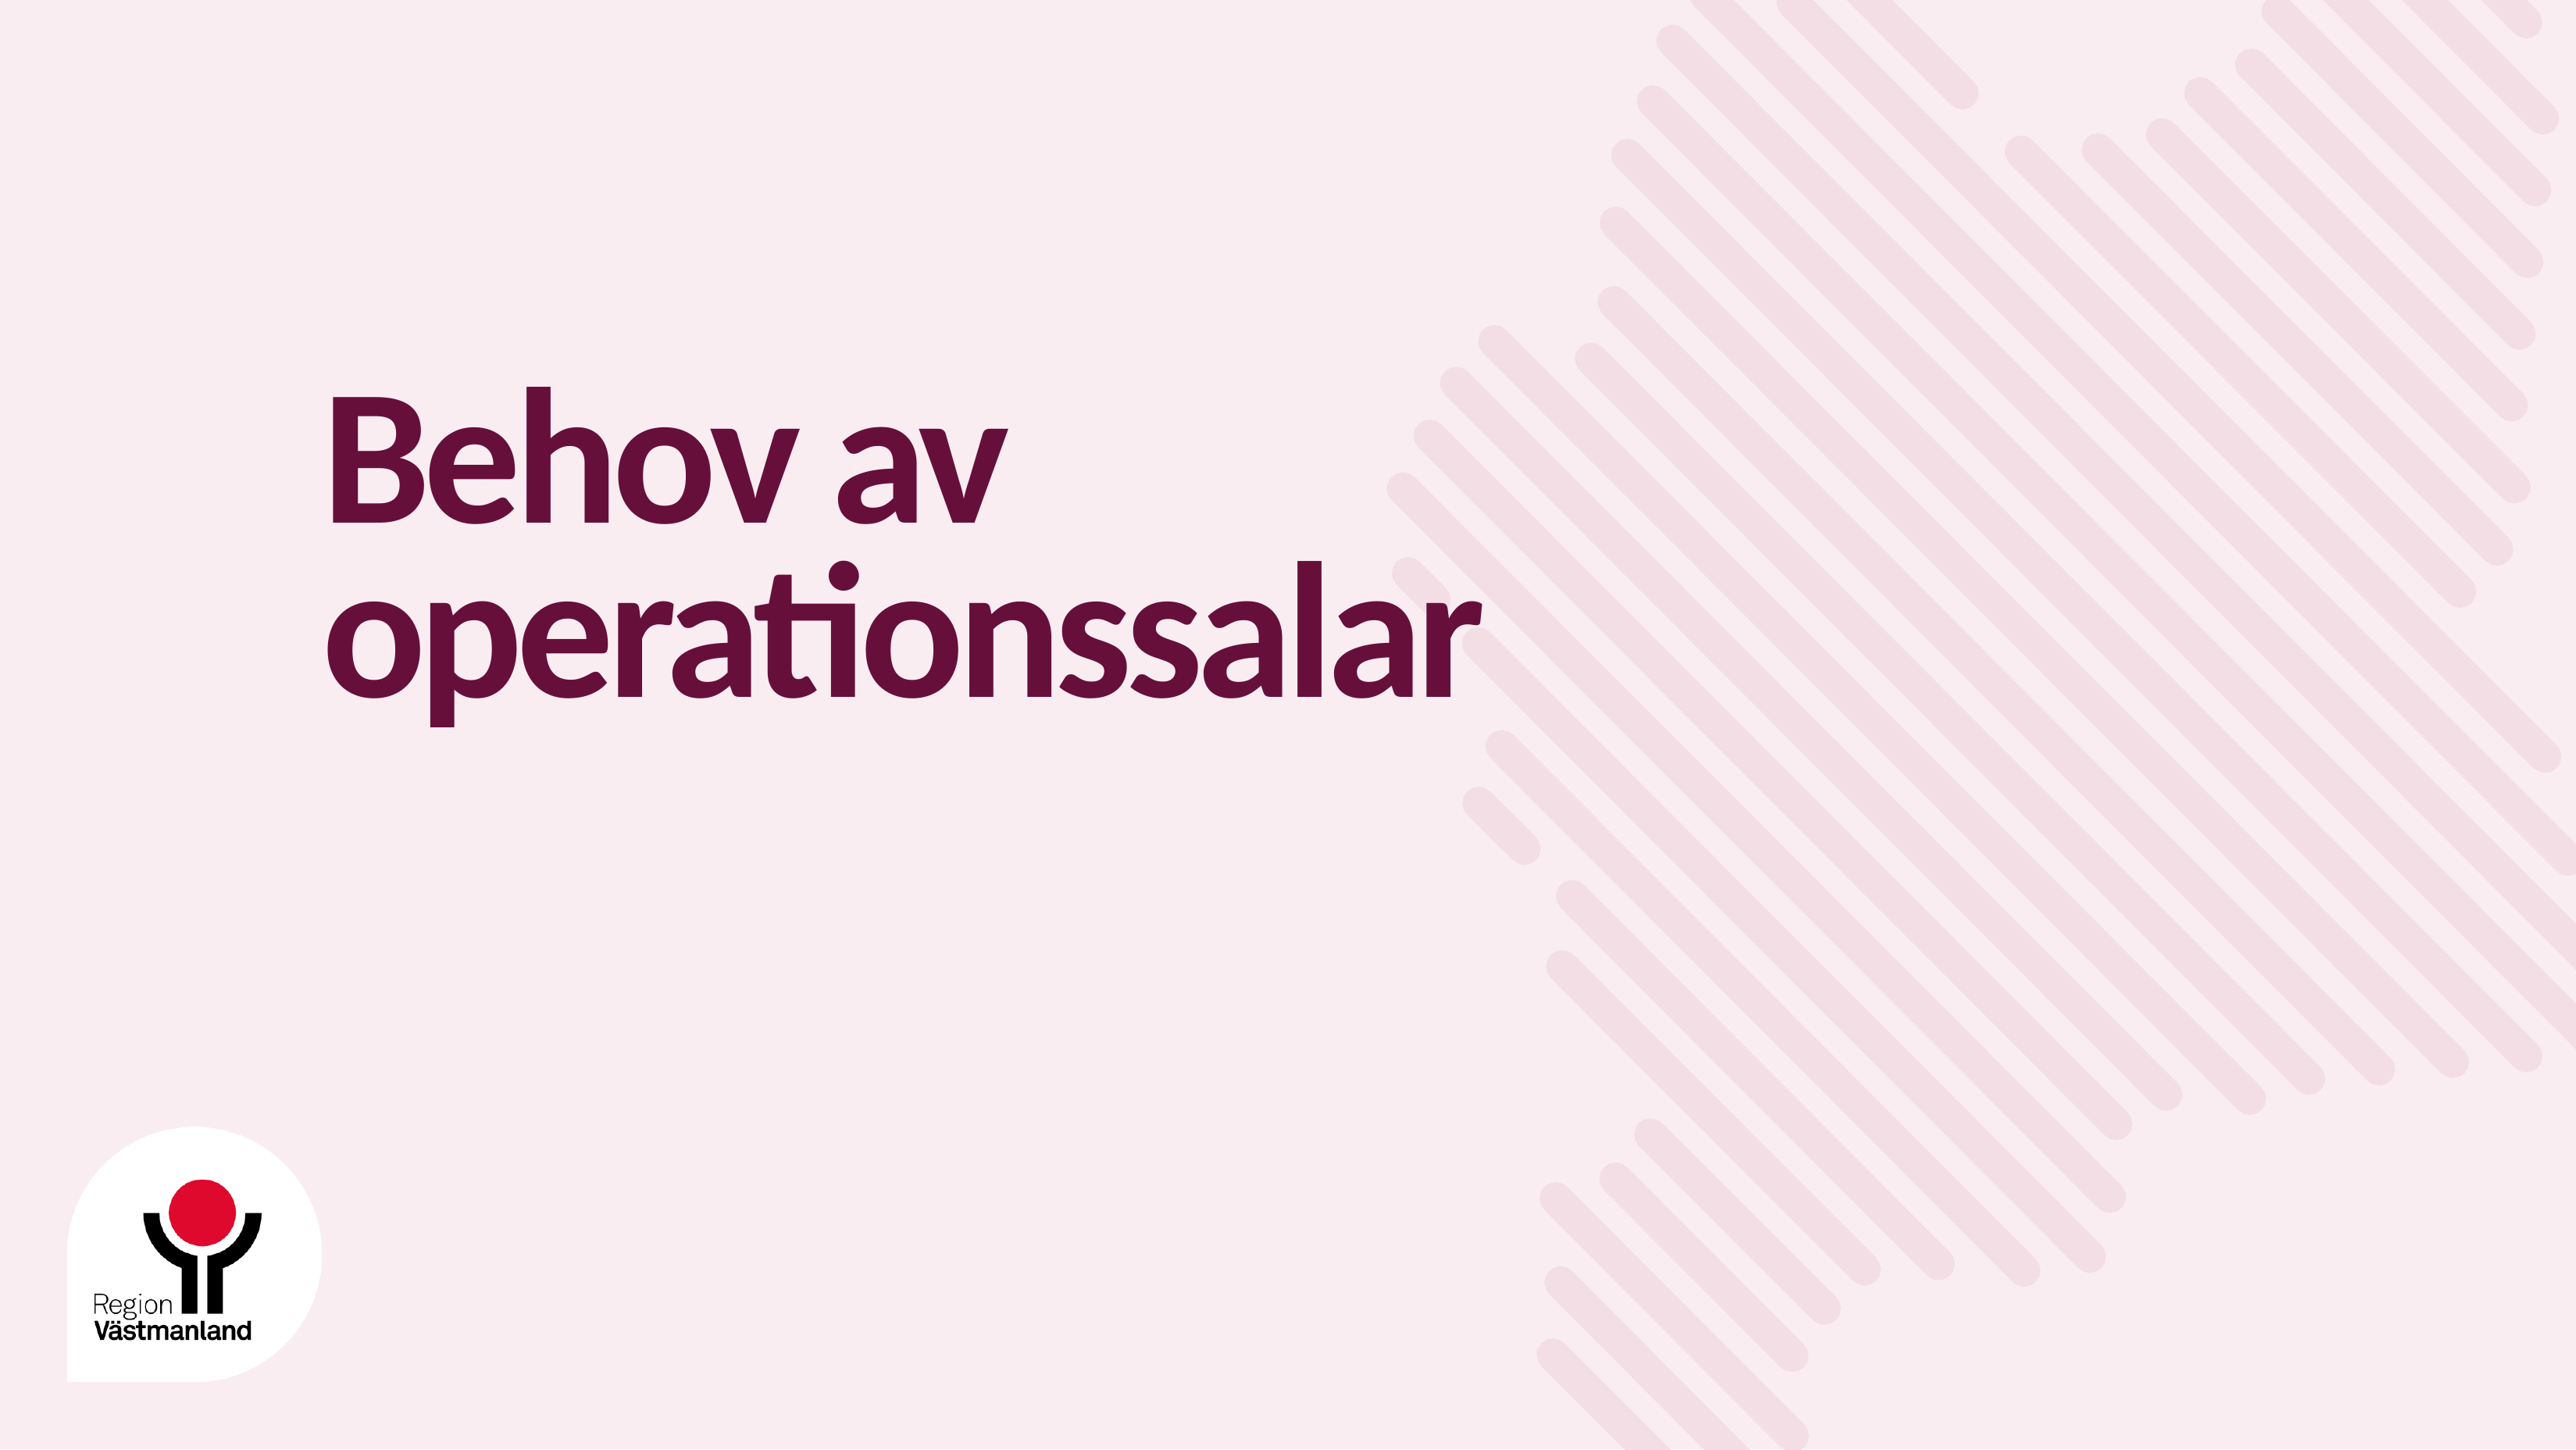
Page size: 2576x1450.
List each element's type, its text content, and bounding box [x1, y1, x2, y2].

picture [66, 1127, 322, 1382]
title Behov av operationssalar [322, 305, 2069, 742]
